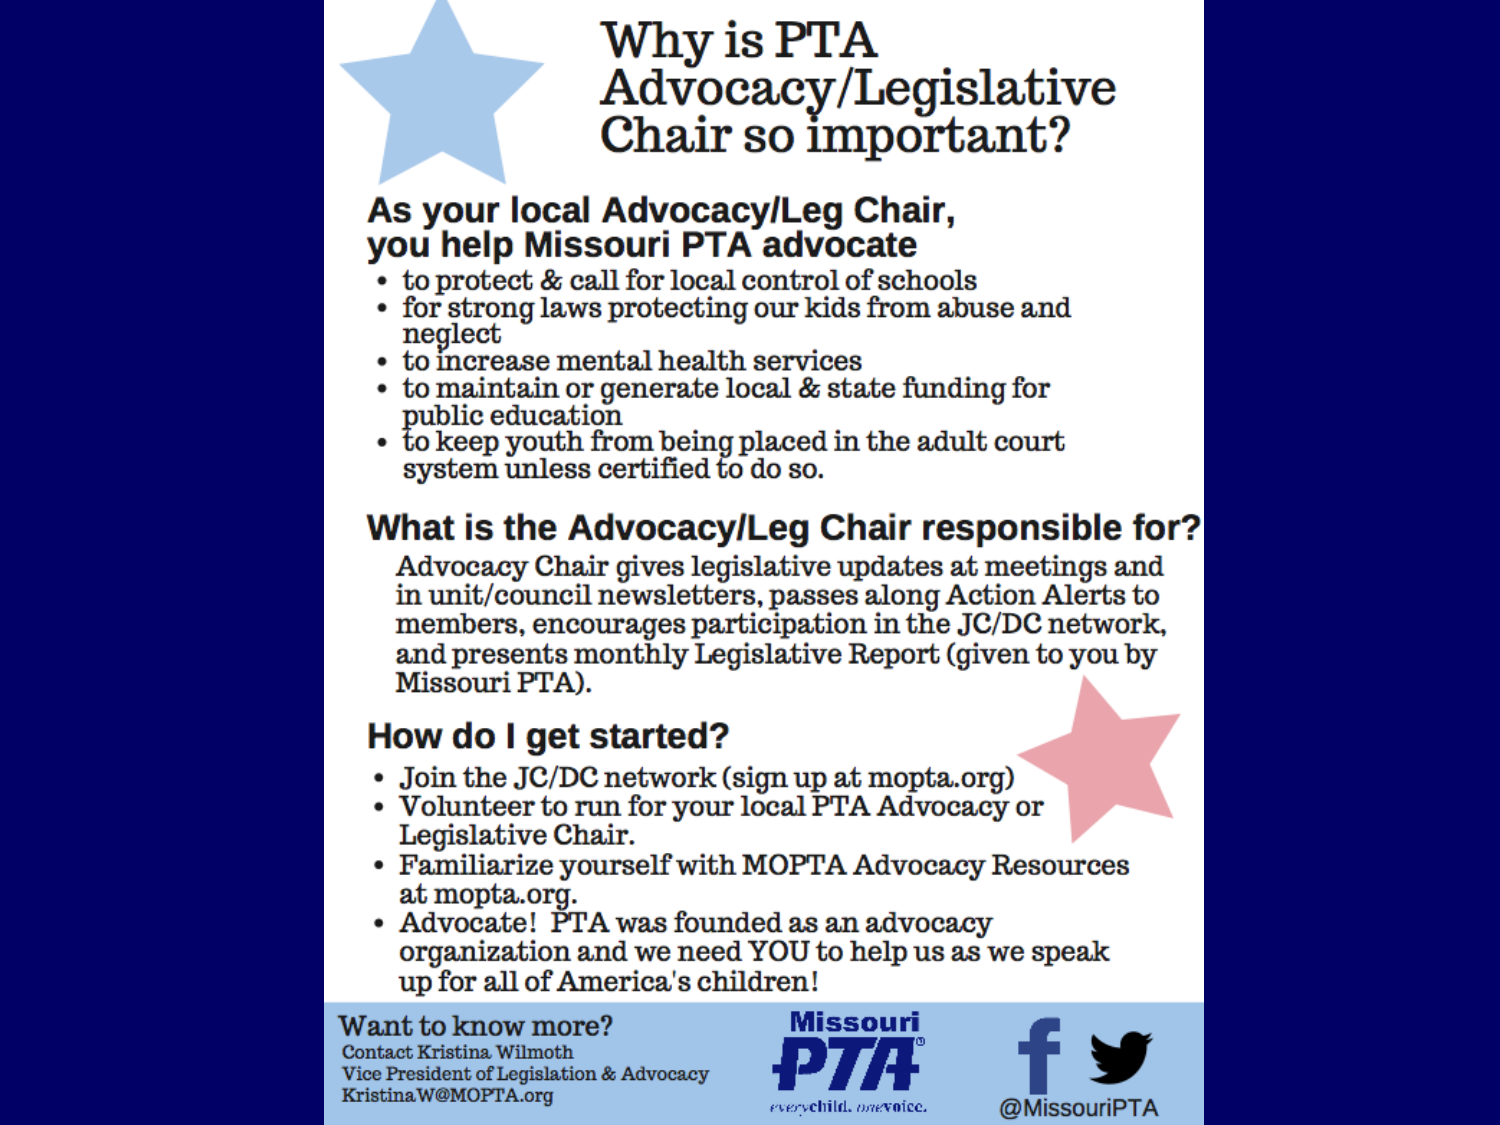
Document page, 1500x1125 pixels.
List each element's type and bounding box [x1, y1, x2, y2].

picture [324, 0, 1204, 1125]
